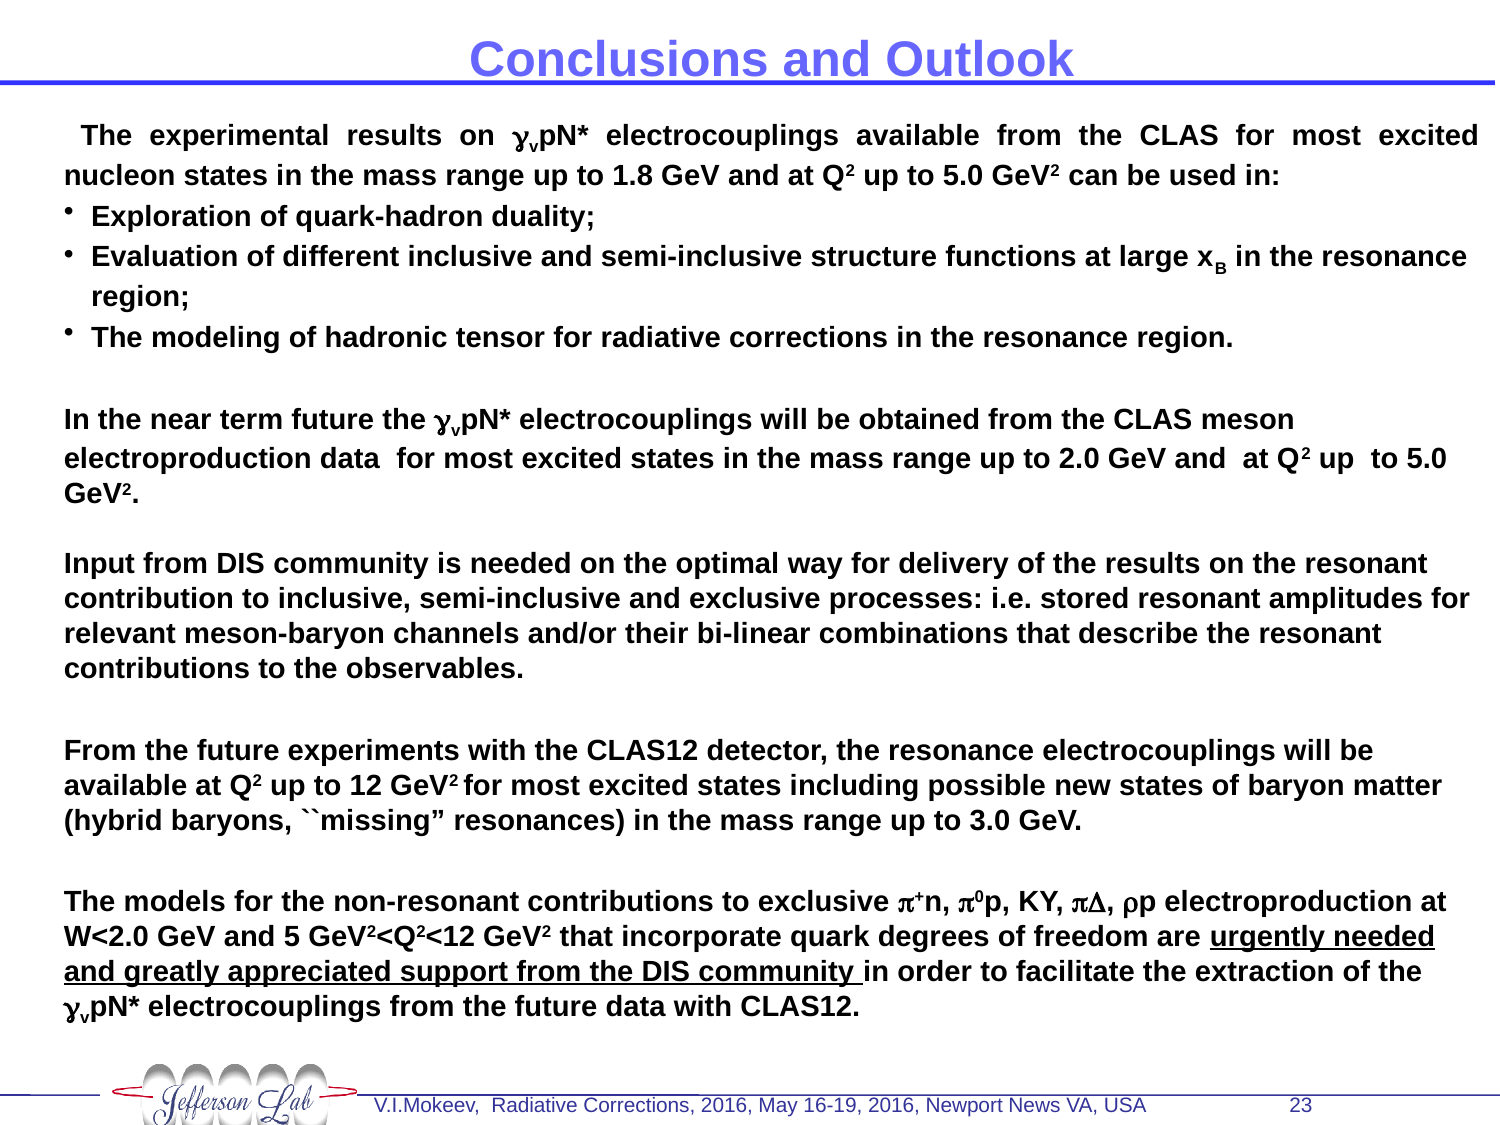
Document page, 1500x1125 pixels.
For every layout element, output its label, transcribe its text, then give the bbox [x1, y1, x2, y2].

text_box Conclusions and Outlook [181, 83, 1363, 132]
picture [112, 1054, 357, 1125]
list The experimental results on gvpN* electrocouplings available from the CLAS for most excited nucleon states in the mass range up to 1.8 GeV and at Q2 up to 5.0 GeV2 can be used in: Exploration of quark-hadron duality; Evaluation of different inclusive and semi-inclusive structure functions at large xB in the resonance region; The modeling of hadronic tensor for radiative corrections in the resonance region. In the near term future the gvpN* electrocouplings will be obtained from the CLAS meson electroproduction data for most excited states in the mass range up to 2.0 GeV and at Q2 up to 5.0 GeV2. Input from DIS community is needed on the optimal way for delivery of the results on the resonant contribution to inclusive, semi-inclusive and exclusive processes: i.e. stored resonant amplitudes for relevant meson-baryon channels and/or their bi-linear combinations that describe the resonant contributions to the observables. From the future experiments with the CLAS12 detector, the resonance electrocouplings will be available at Q2 up to 12 GeV2 for most excited states including possible new states of baryon matter (hybrid baryons, ``missing” resonances) in the mass range up to 3.0 GeV. The models for the non-resonant contributions to exclusive p+n, p0p, KY, pD, rp electroproduction at W<2.0 GeV and 5 GeV2<Q2<12 GeV2 that incorporate quark degrees of freedom are urgently needed and greatly appreciated support from the DIS community in order to facilitate the extraction of the gvpN* electrocouplings from the future data with CLAS12. [46, 106, 1498, 1054]
text_box Conclusions and Outlook [181, 0, 1363, 82]
